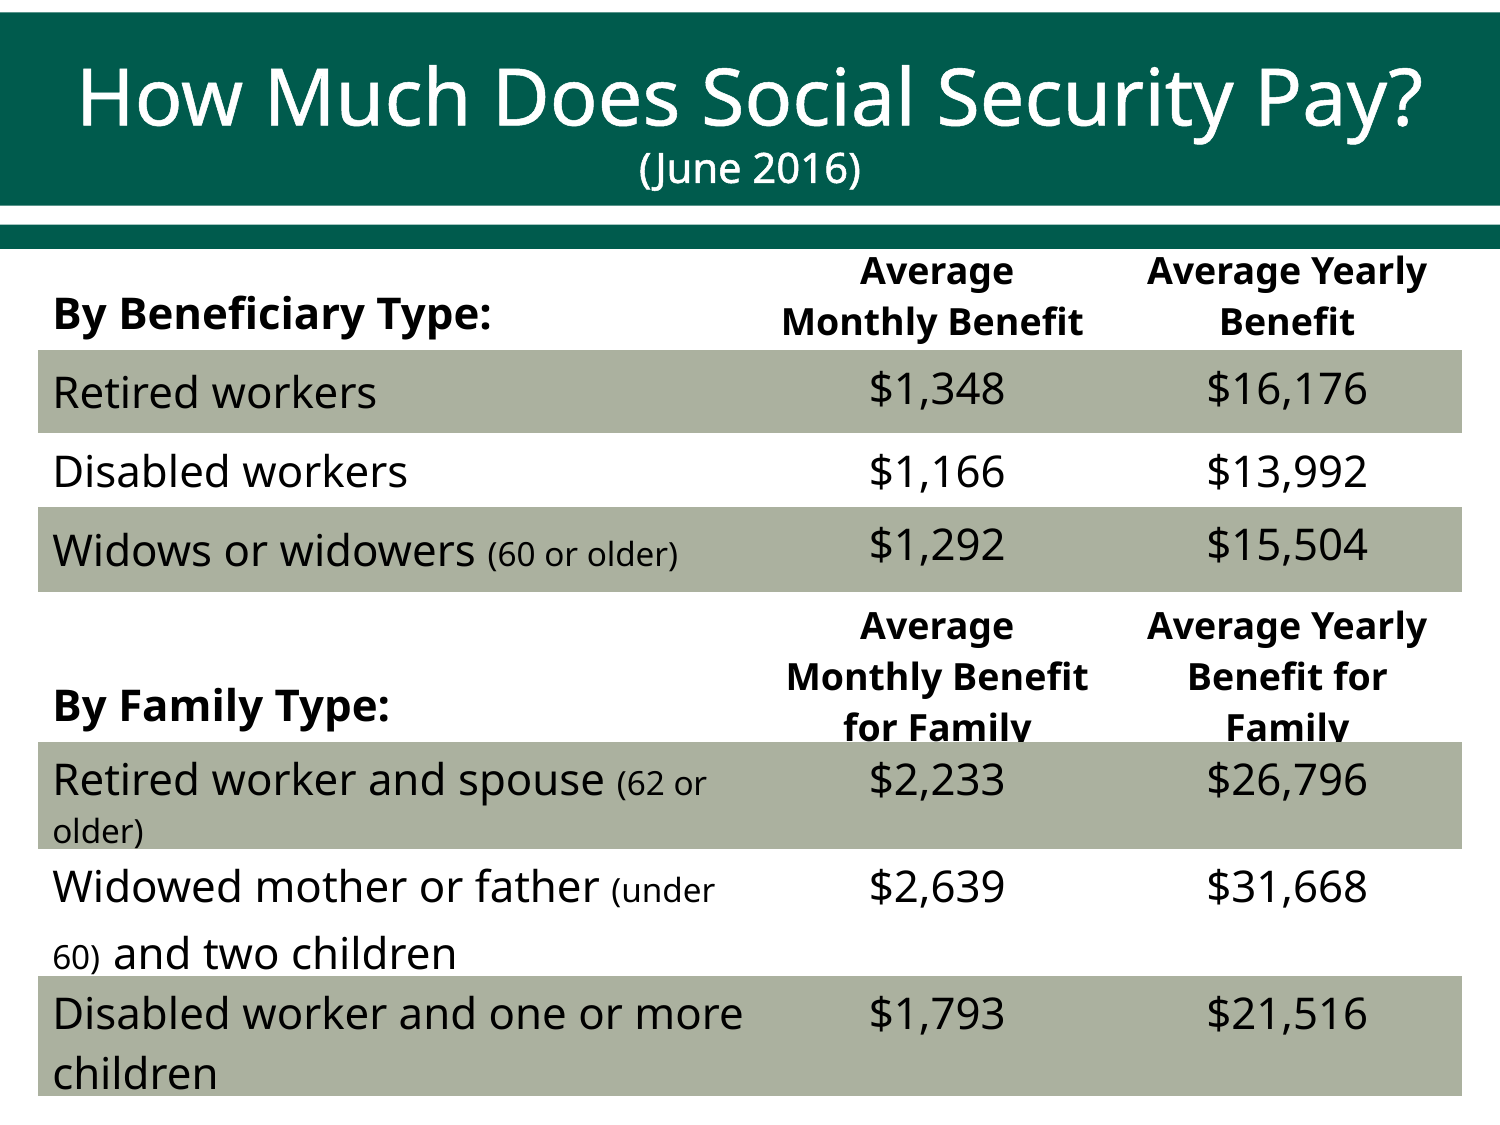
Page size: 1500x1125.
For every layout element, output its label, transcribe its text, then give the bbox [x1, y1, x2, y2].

table_cell $21,516 [1112, 976, 1462, 1096]
table_cell Disabled worker and one or more children [38, 976, 762, 1096]
table_cell $2,233 [762, 742, 1112, 849]
table_cell Average Yearly Benefit for Family [1112, 592, 1462, 742]
table_cell $15,504 [1112, 507, 1462, 592]
table_cell $31,668 [1112, 849, 1462, 976]
text_box [1148, 860, 1500, 1125]
title How Much Does Social Security Pay? (June 2016) [0, 37, 1500, 200]
table_cell $13,992 [1112, 433, 1462, 507]
table_cell Average Monthly Benefit for Family [762, 592, 1112, 742]
table_cell $16,176 [1112, 350, 1462, 433]
table_cell By Family Type: [38, 592, 762, 742]
table_cell $1,793 [762, 976, 1112, 1096]
slide_number 5 [1074, 1096, 1363, 1105]
table_cell Widowed mother or father (under 60) and two children [38, 849, 762, 976]
table_cell $2,639 [762, 849, 1112, 976]
table_header Average Yearly Benefit [1112, 238, 1462, 350]
table_header By Beneficiary Type: [38, 238, 762, 350]
table_cell Retired workers [38, 350, 762, 433]
table_cell $1,292 [762, 507, 1112, 592]
table_cell Disabled workers [38, 433, 762, 507]
table_cell Widows or widowers (60 or older) [38, 507, 762, 592]
table_cell Retired worker and spouse (62 or older) [38, 742, 762, 849]
table_cell $1,166 [762, 433, 1112, 507]
table_cell $26,796 [1112, 742, 1462, 849]
table_header Average Monthly Benefit [762, 238, 1112, 350]
table_cell $1,348 [762, 350, 1112, 433]
